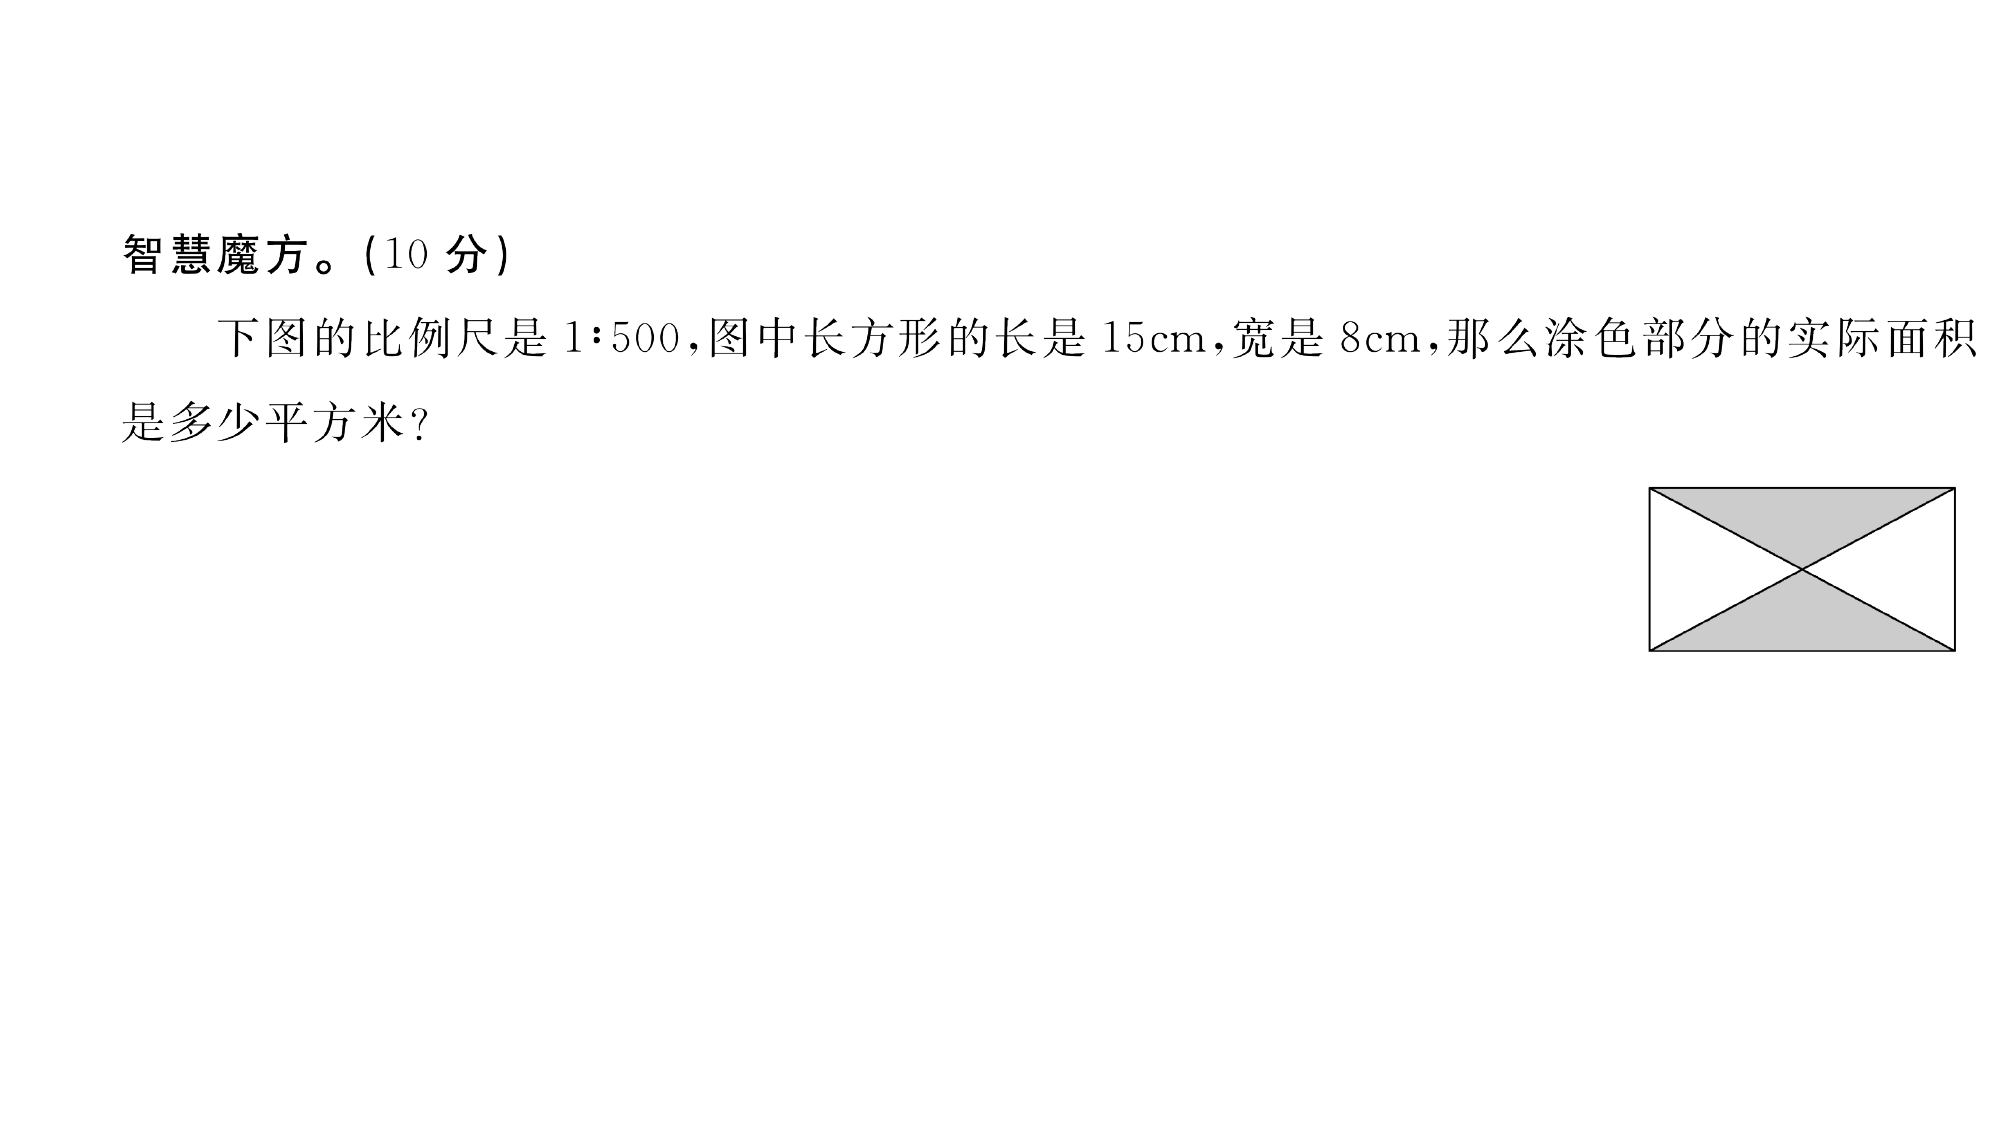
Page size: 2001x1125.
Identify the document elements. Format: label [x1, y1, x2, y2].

picture [118, 177, 2000, 780]
